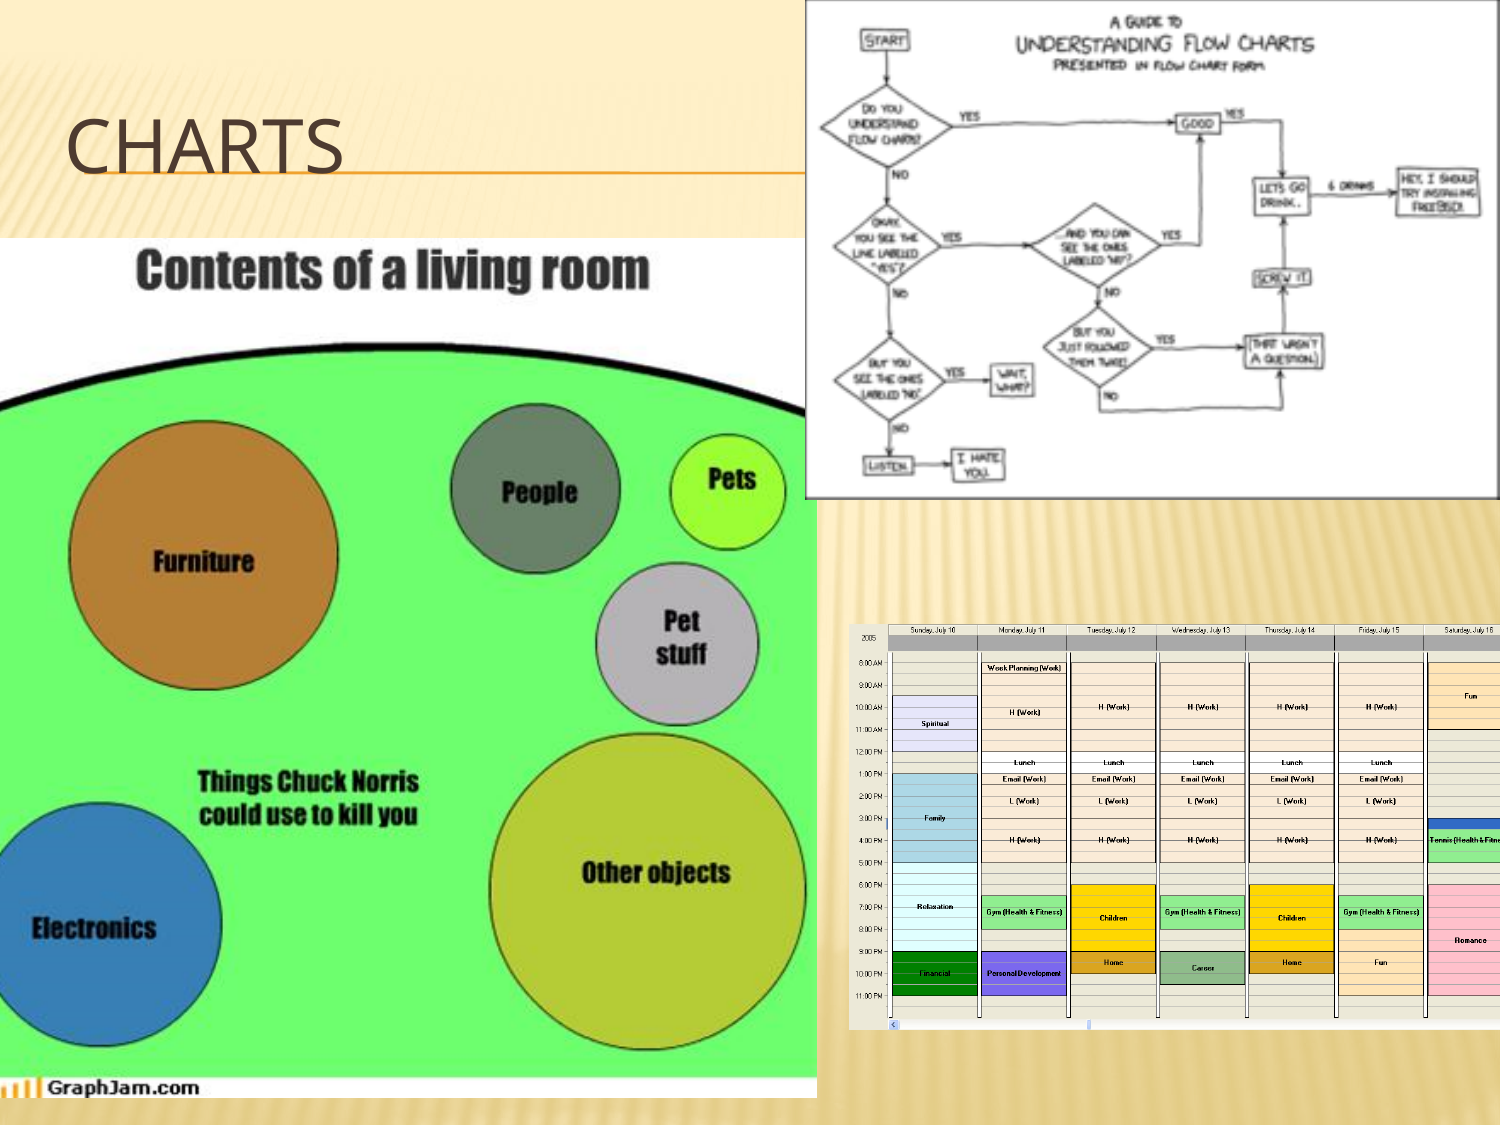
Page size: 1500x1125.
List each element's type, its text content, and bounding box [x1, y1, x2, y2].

picture [805, 0, 1500, 501]
title Charts [50, 75, 795, 213]
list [0, 238, 818, 1098]
picture [849, 624, 1500, 1030]
